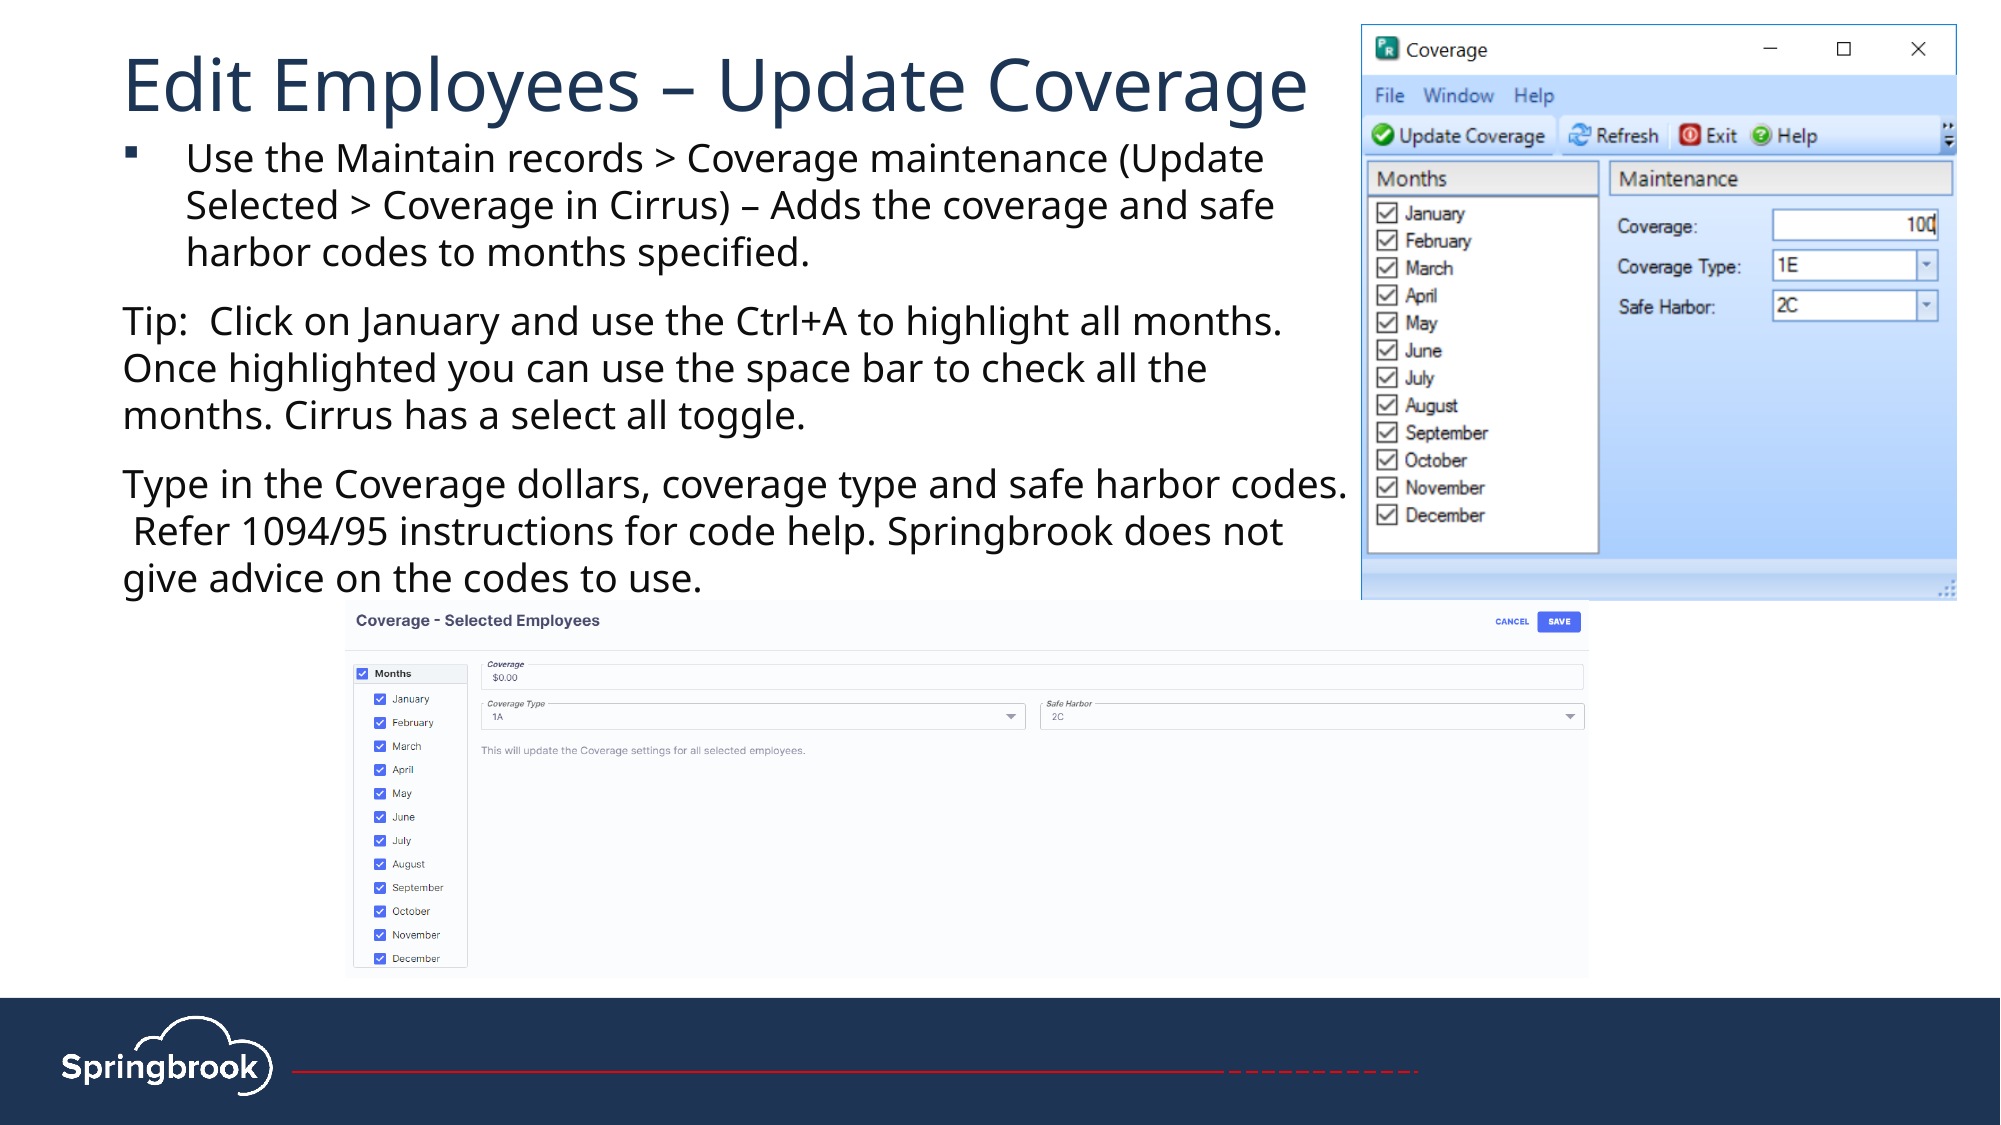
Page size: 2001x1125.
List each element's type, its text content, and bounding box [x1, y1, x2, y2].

list Use the Maintain records > Coverage maintenance (Update Selected > Coverage in Cirrus) – Adds the coverage and safe harbor codes to months specified. Tip: Click on January and use the Ctrl+A to highlight all months. Once highlighted you can use the space bar to check all the months. Cirrus has a select all toggle. Type in the Coverage dollars, coverage type and safe harbor codes. Refer 1094/95 instructions for code help. Springbrook does not give advice on the codes to use. [122, 133, 1349, 612]
title Edit Employees – Update Coverage [122, 48, 1361, 192]
picture [0, 24, 1957, 1125]
